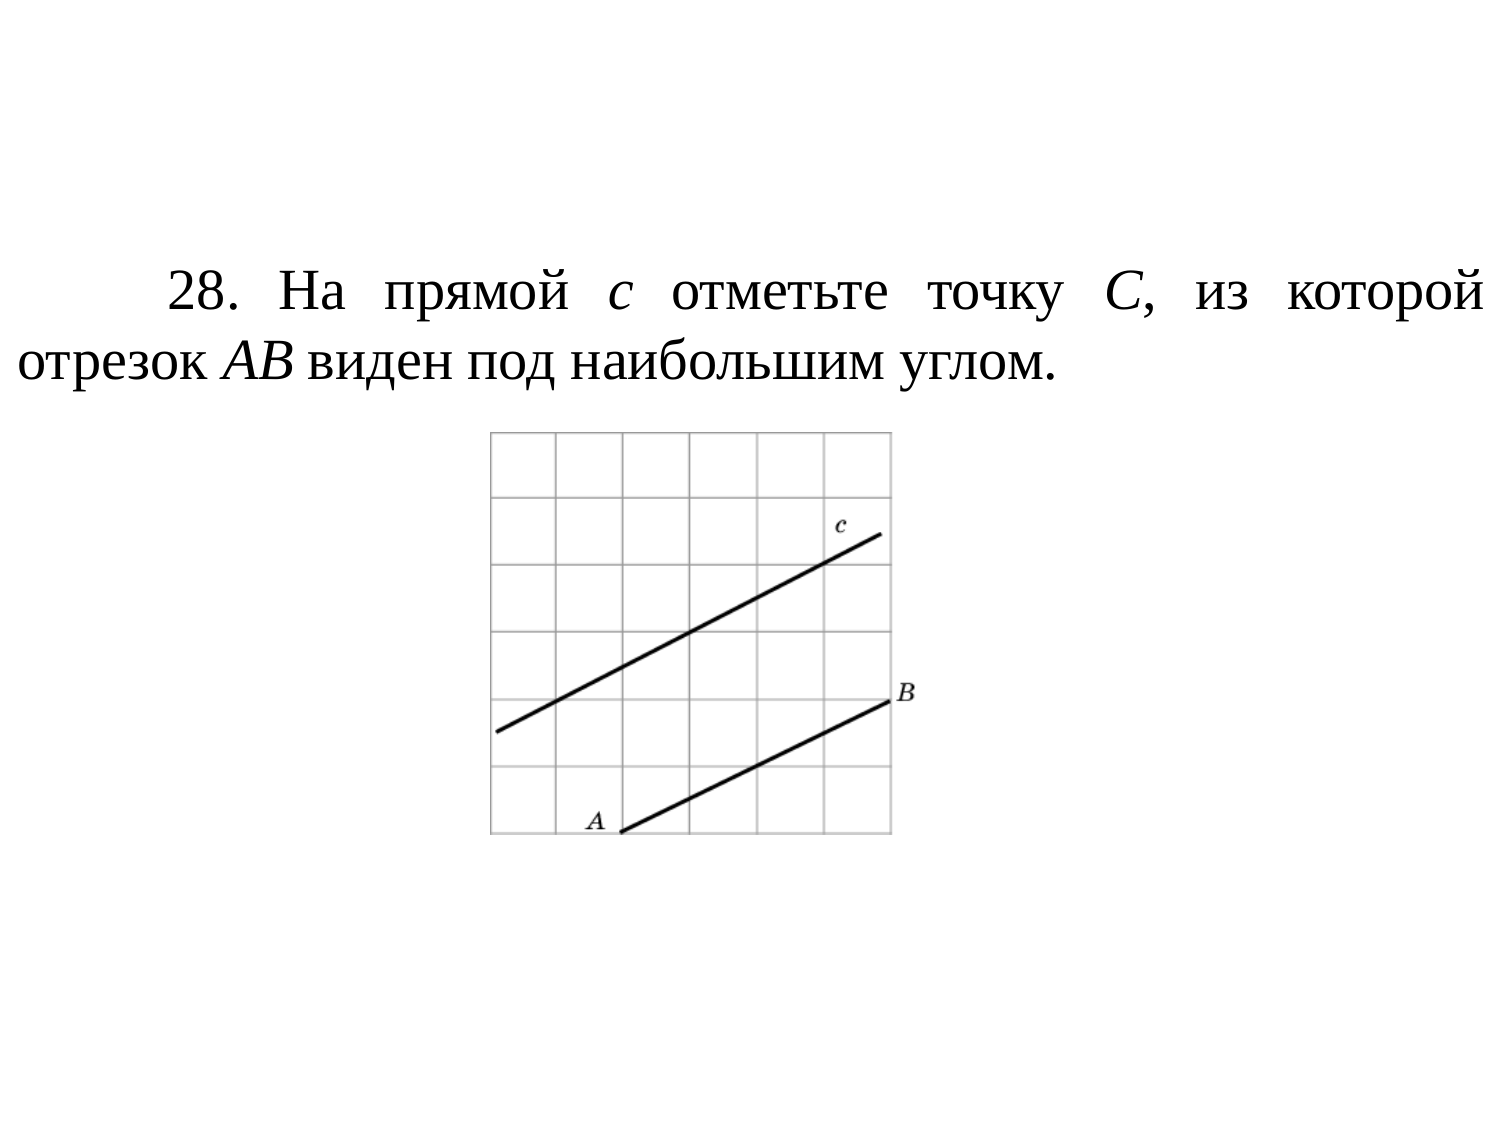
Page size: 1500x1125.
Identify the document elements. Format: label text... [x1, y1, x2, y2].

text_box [489, 432, 916, 835]
text_box 28. На прямой c отметьте точку C, из которой отрезок AB виден под наибольшим углом. [2, 243, 1500, 399]
